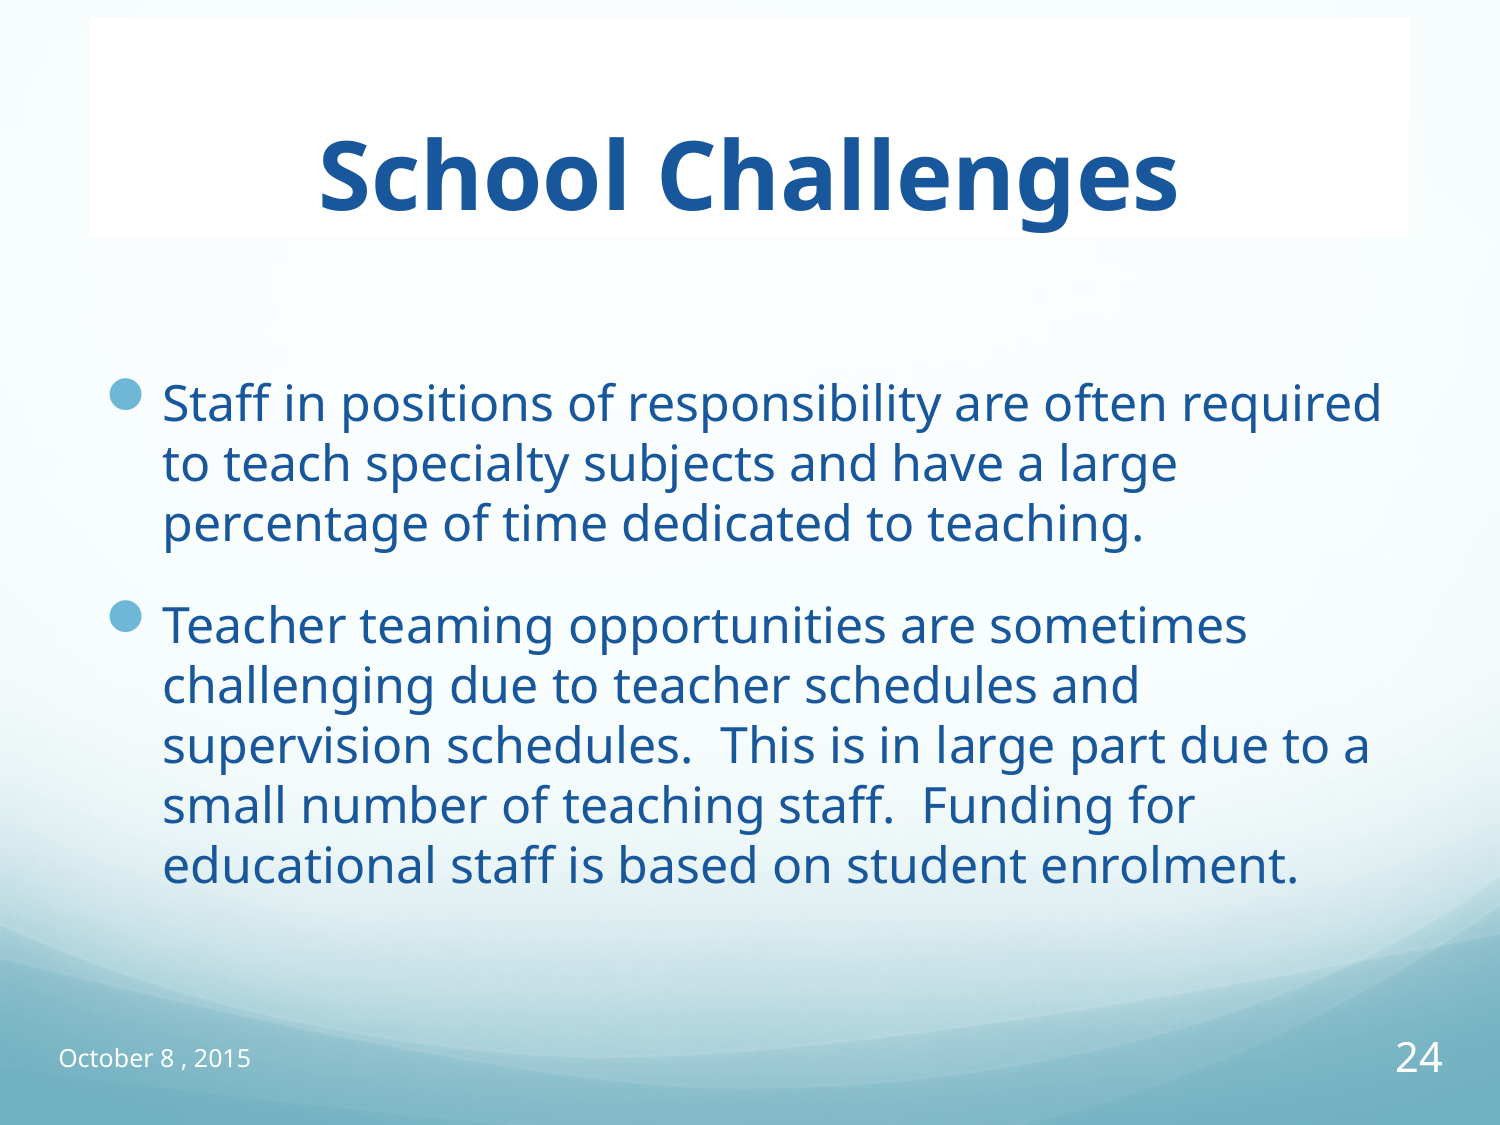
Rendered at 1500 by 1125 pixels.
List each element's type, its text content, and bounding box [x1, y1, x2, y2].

footer October 8 , 2015 [43, 1029, 838, 1090]
title School Challenges [90, 17, 1410, 237]
slide_number 24 [1295, 1029, 1459, 1090]
list Staff in positions of responsibility are often required to teach specialty subjects and have a large percentage of time dedicated to teaching. Teacher teaming opportunities are sometimes challenging due to teacher schedules and supervision schedules. This is in large part due to a small number of teaching staff. Funding for educational staff is based on student enrolment. [90, 262, 1410, 975]
